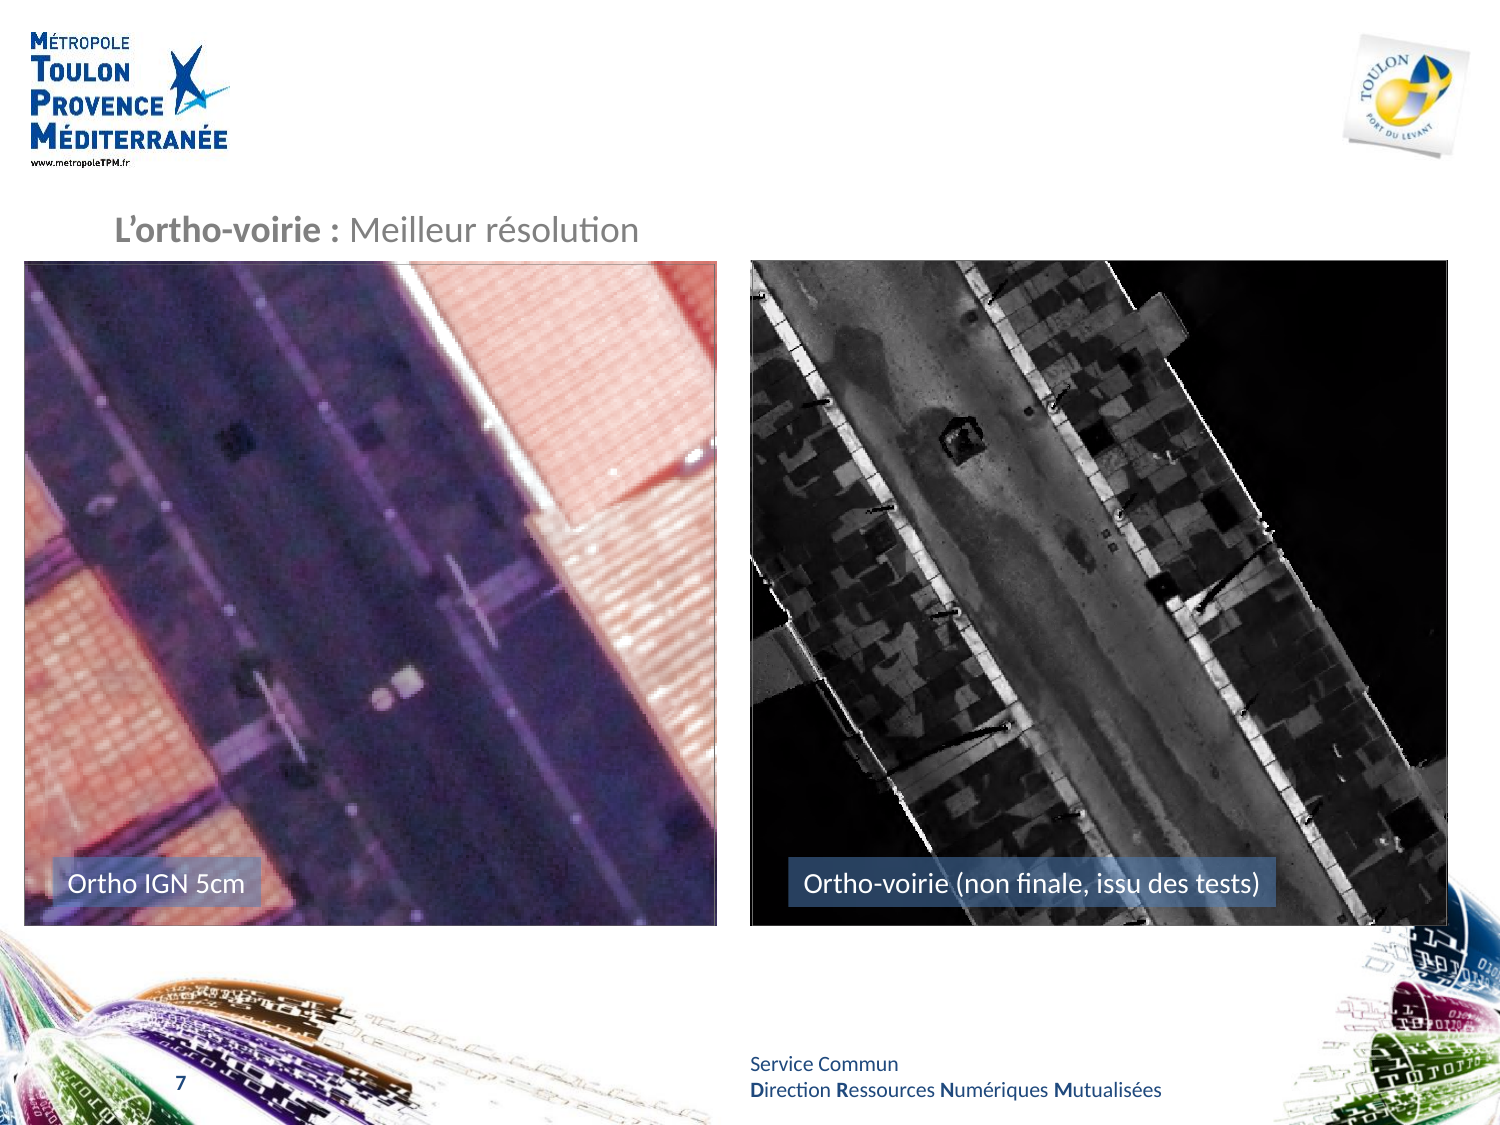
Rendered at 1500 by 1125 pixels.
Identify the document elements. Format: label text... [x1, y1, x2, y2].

footer Service Commun Direction Ressources Numériques Mutualisées [735, 1045, 1211, 1106]
picture [31, 32, 230, 168]
text_box L’ortho-voirie : Meilleur résolution [100, 197, 1471, 261]
picture [0, 261, 739, 1125]
picture [750, 260, 1500, 1125]
slide_number 7 [5, 1051, 356, 1112]
picture [1326, 16, 1483, 173]
